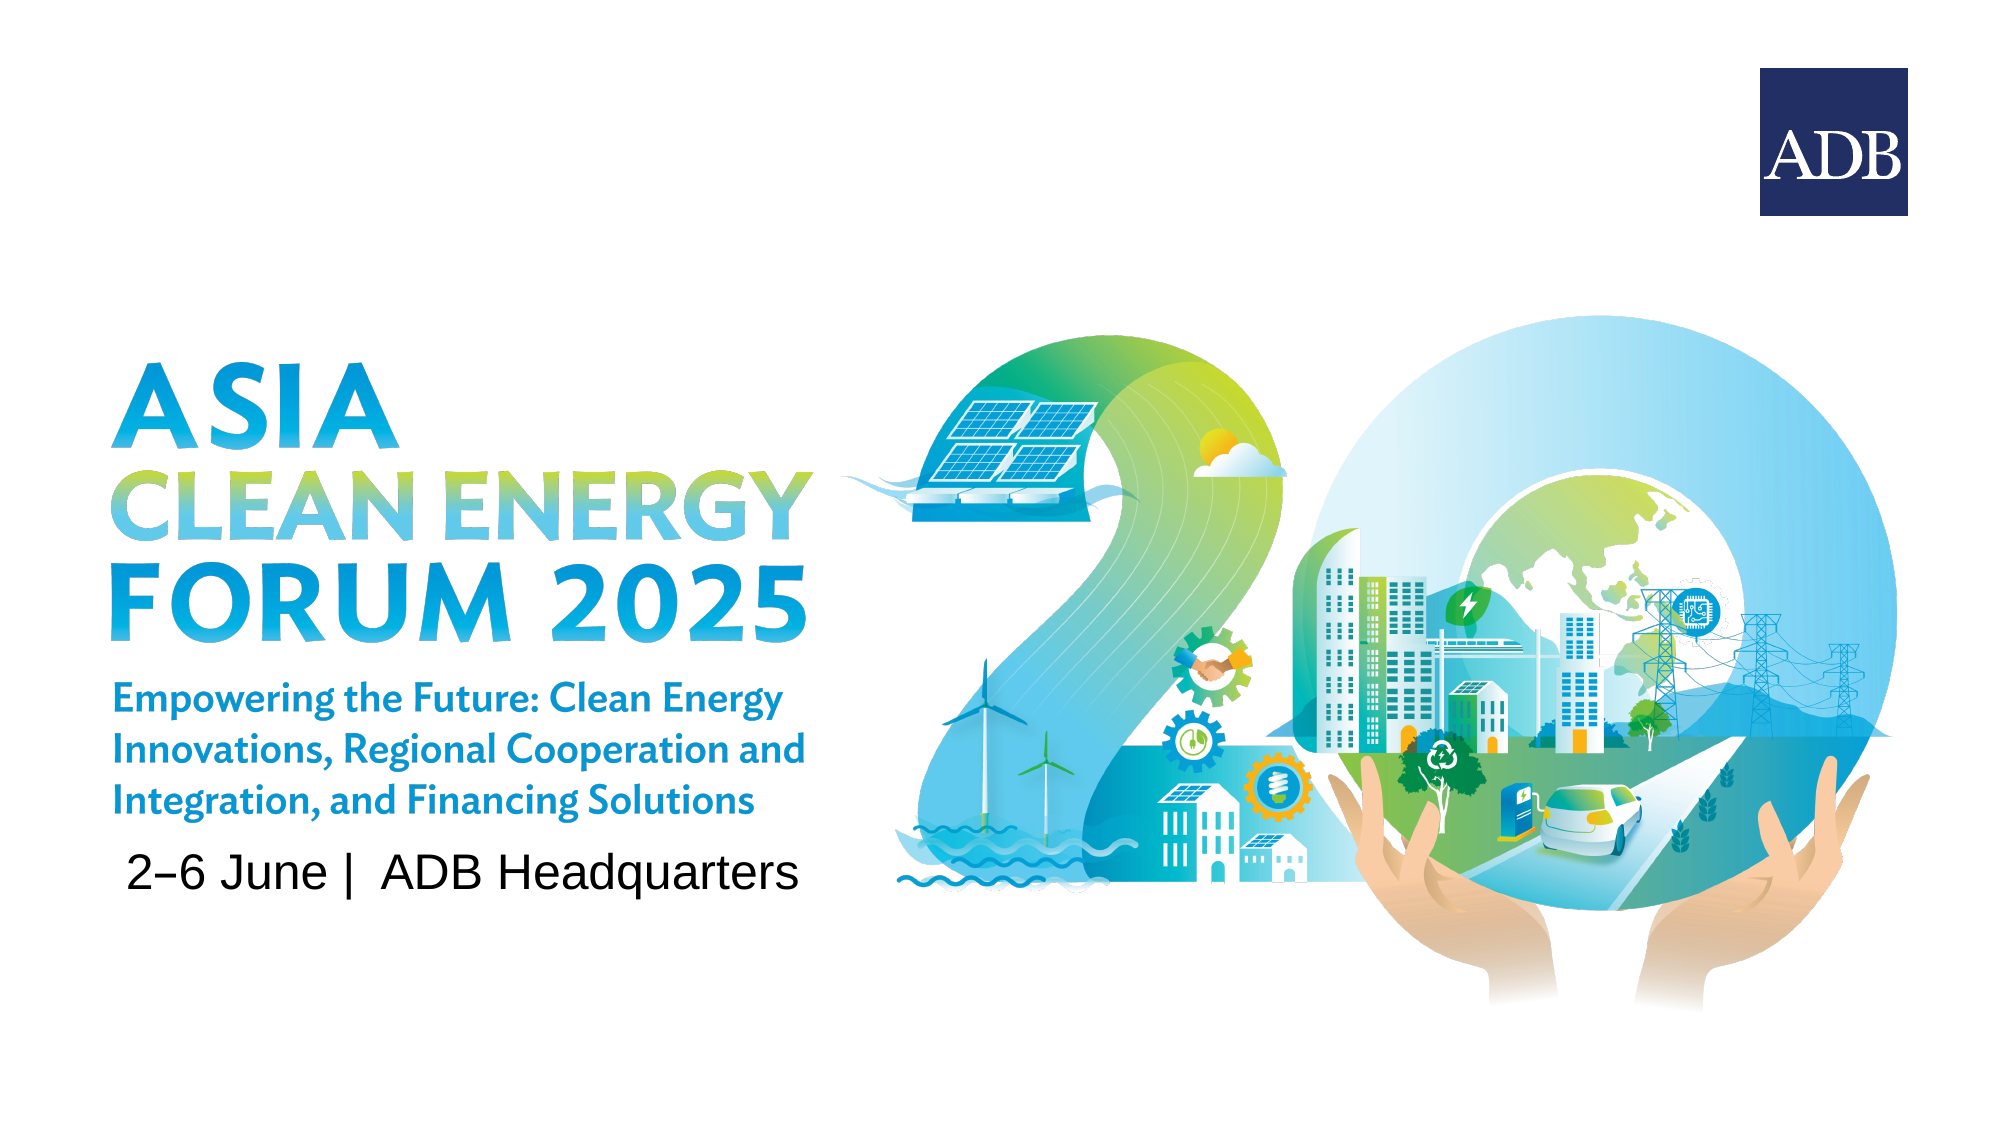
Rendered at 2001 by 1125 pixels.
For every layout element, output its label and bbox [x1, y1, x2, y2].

picture [774, 268, 1970, 1057]
text_box [111, 362, 864, 908]
text_box [1760, 68, 1908, 216]
